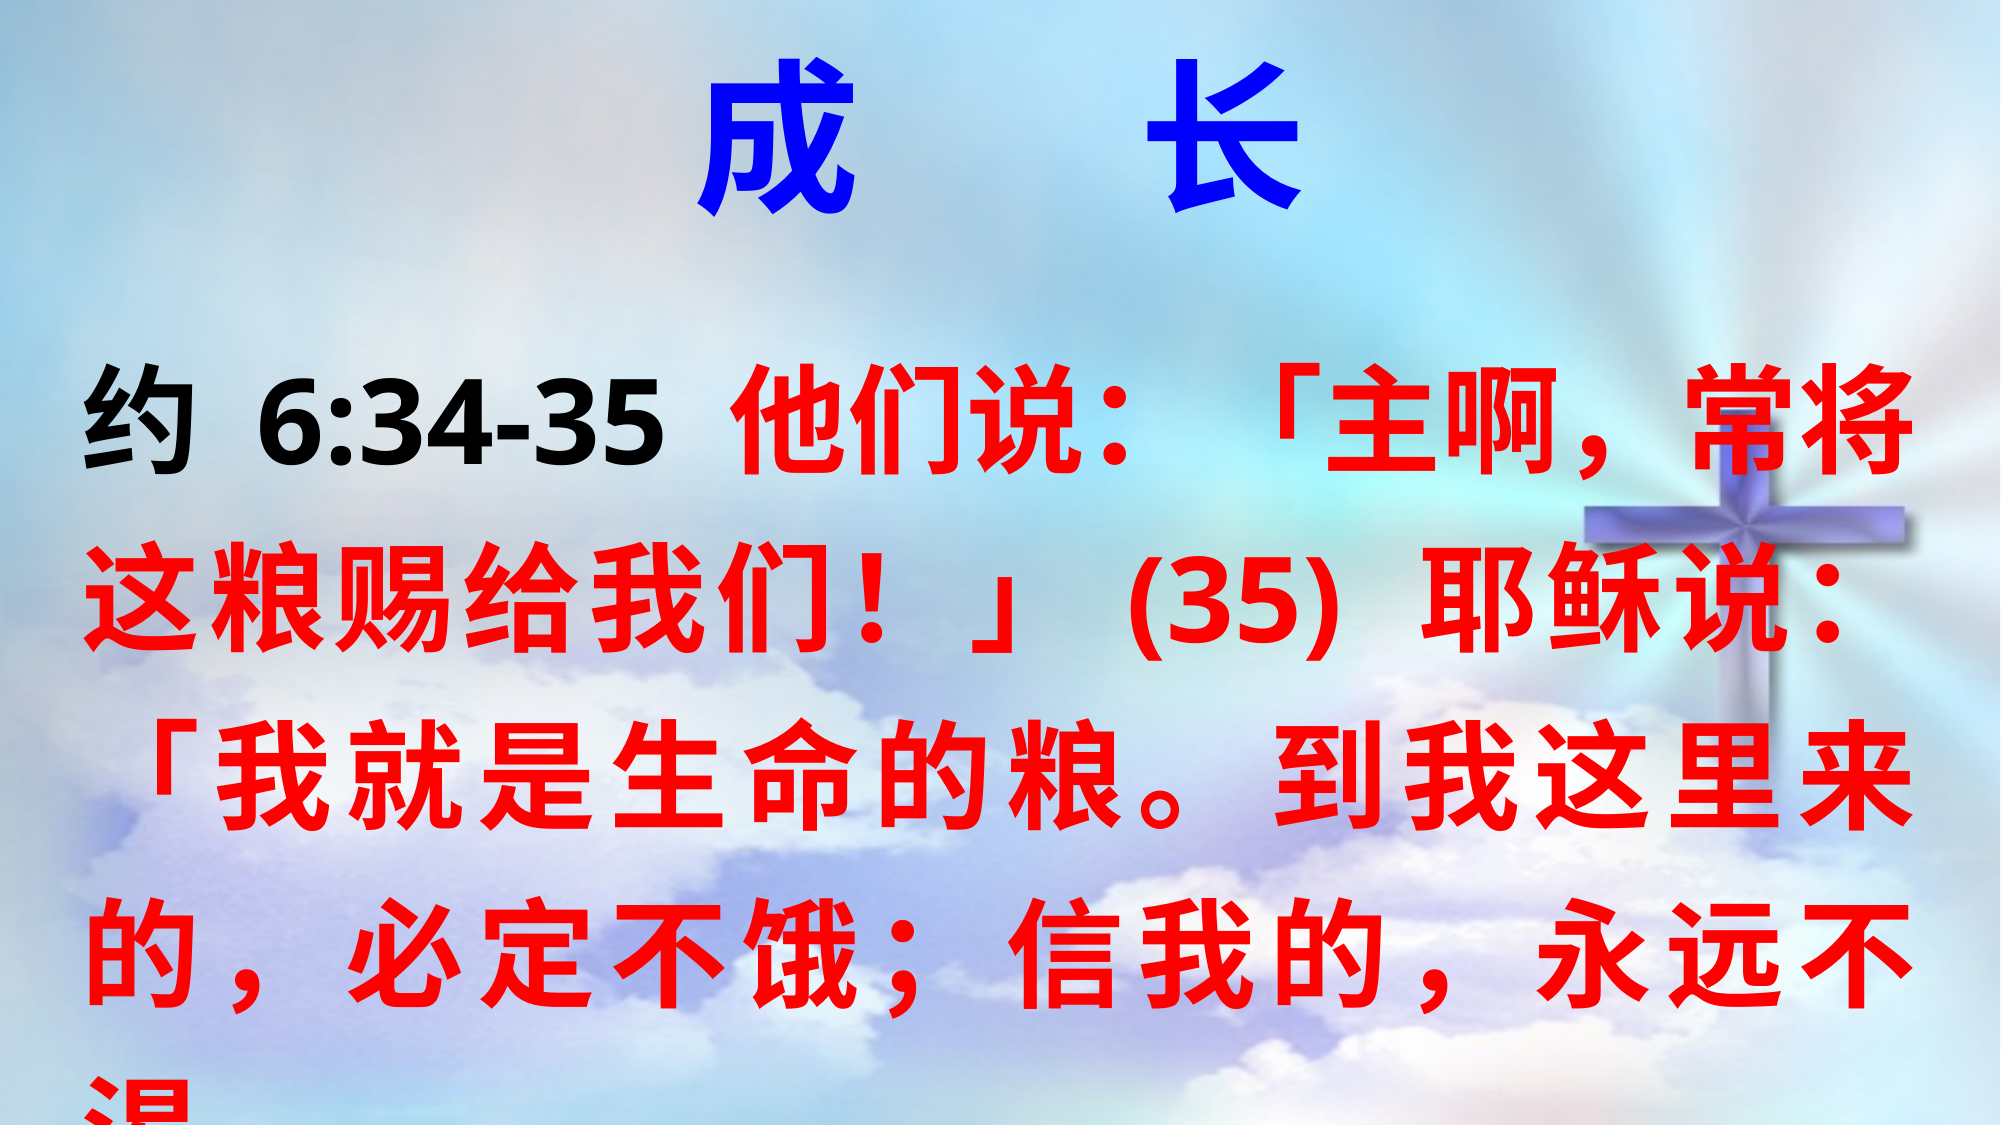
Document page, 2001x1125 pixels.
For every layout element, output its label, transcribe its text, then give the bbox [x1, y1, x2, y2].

title 成 长 [373, 40, 1626, 228]
list 约 6:34-35 他们说：「主啊，常将这粮赐给我们！」(35) 耶稣说：「我就是生命的粮。到我这里来的，必定不饿；信我的，永远不渴。 [66, 302, 1933, 1082]
picture [0, 0, 2001, 1125]
